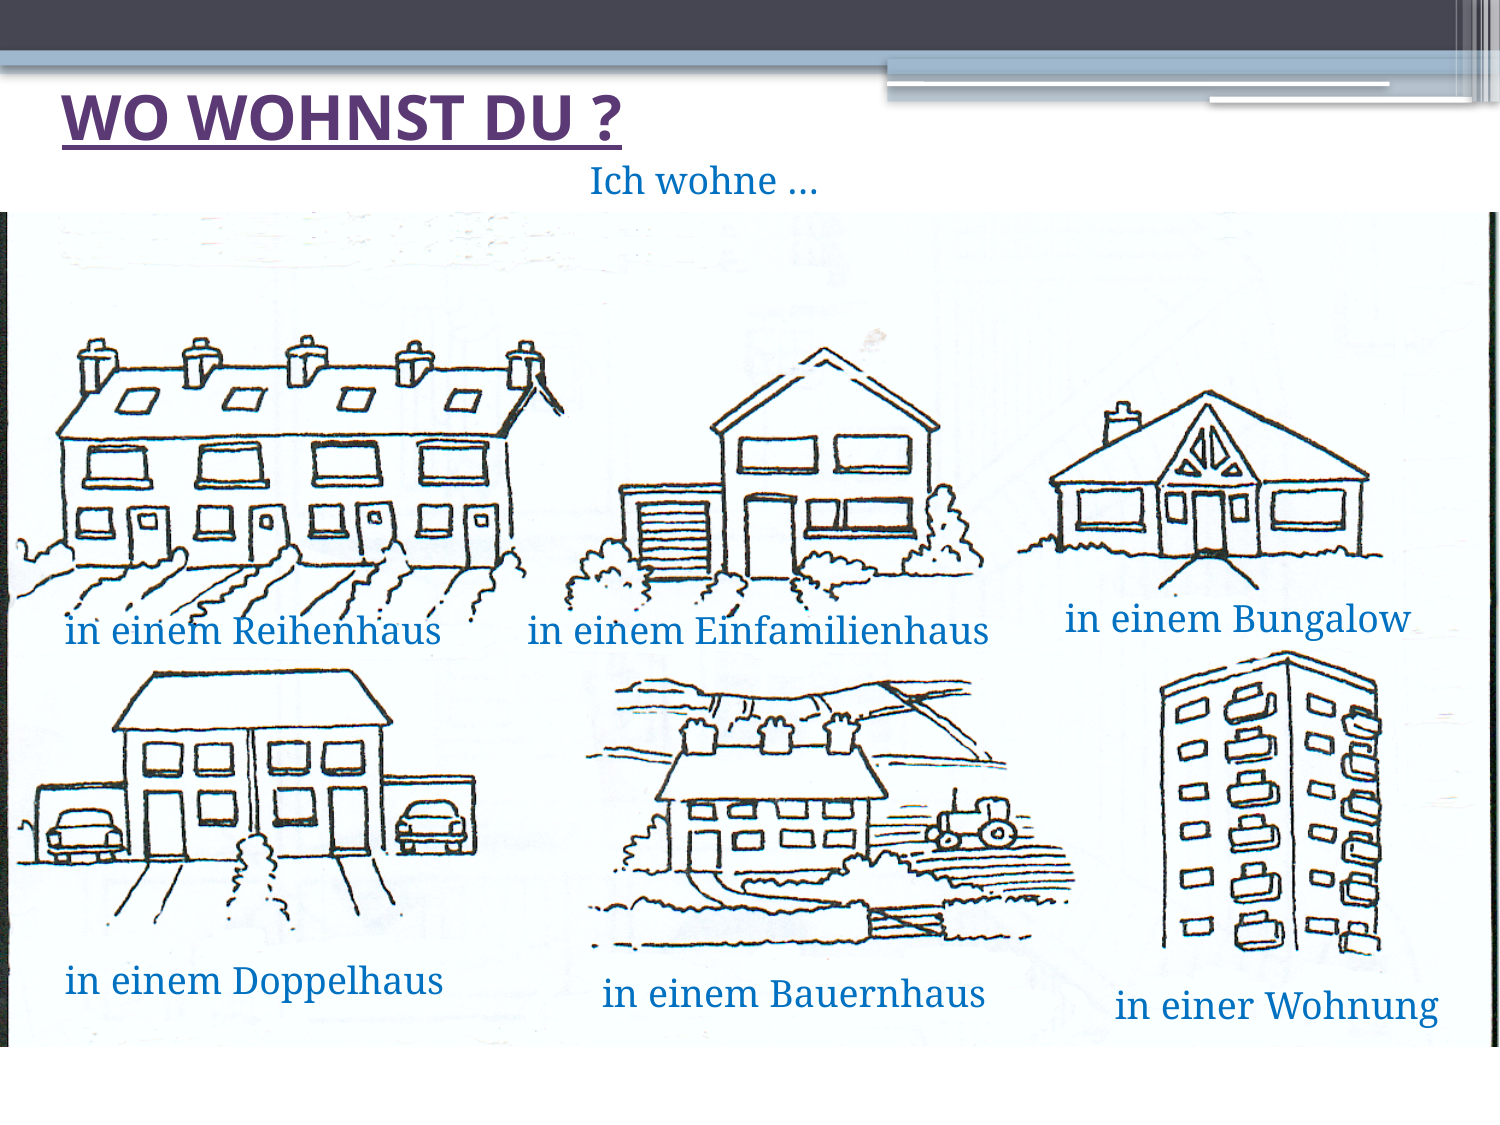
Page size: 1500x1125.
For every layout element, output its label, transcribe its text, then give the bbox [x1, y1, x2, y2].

text_box Wo wohnst du ? [46, 70, 1272, 209]
picture [0, 212, 1500, 1048]
